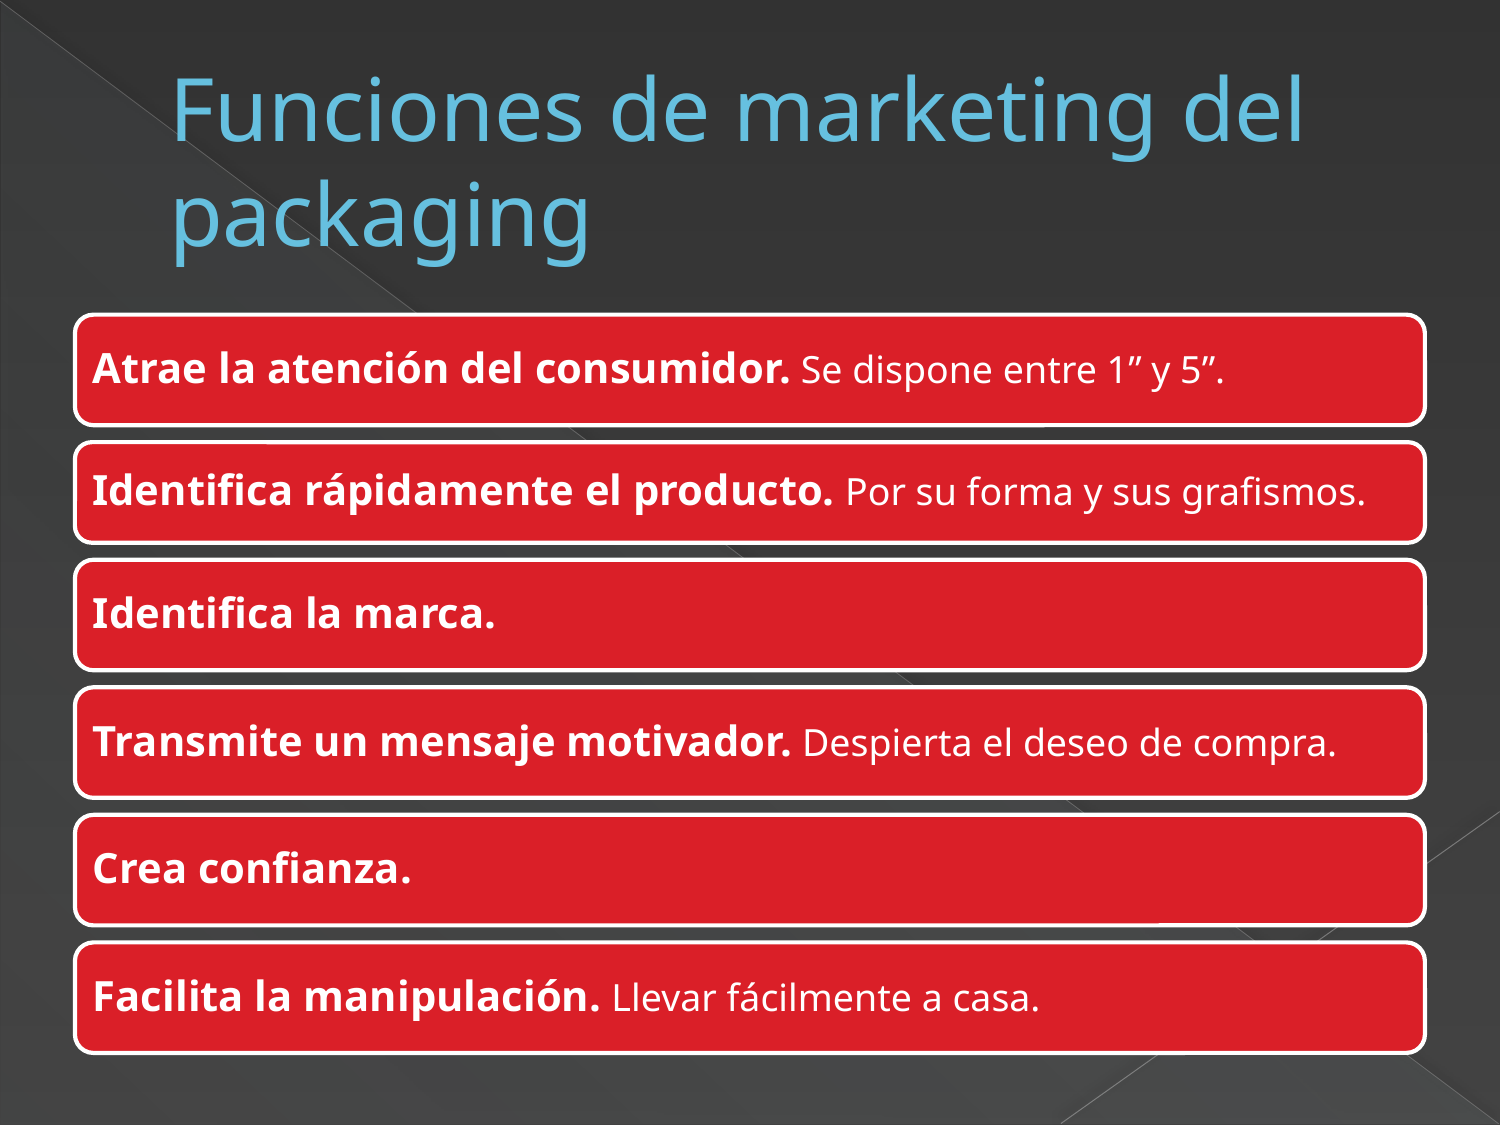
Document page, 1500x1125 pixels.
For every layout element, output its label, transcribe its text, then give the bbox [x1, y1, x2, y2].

title Funciones de marketing del packaging [75, 43, 1425, 274]
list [74, 308, 1426, 1060]
